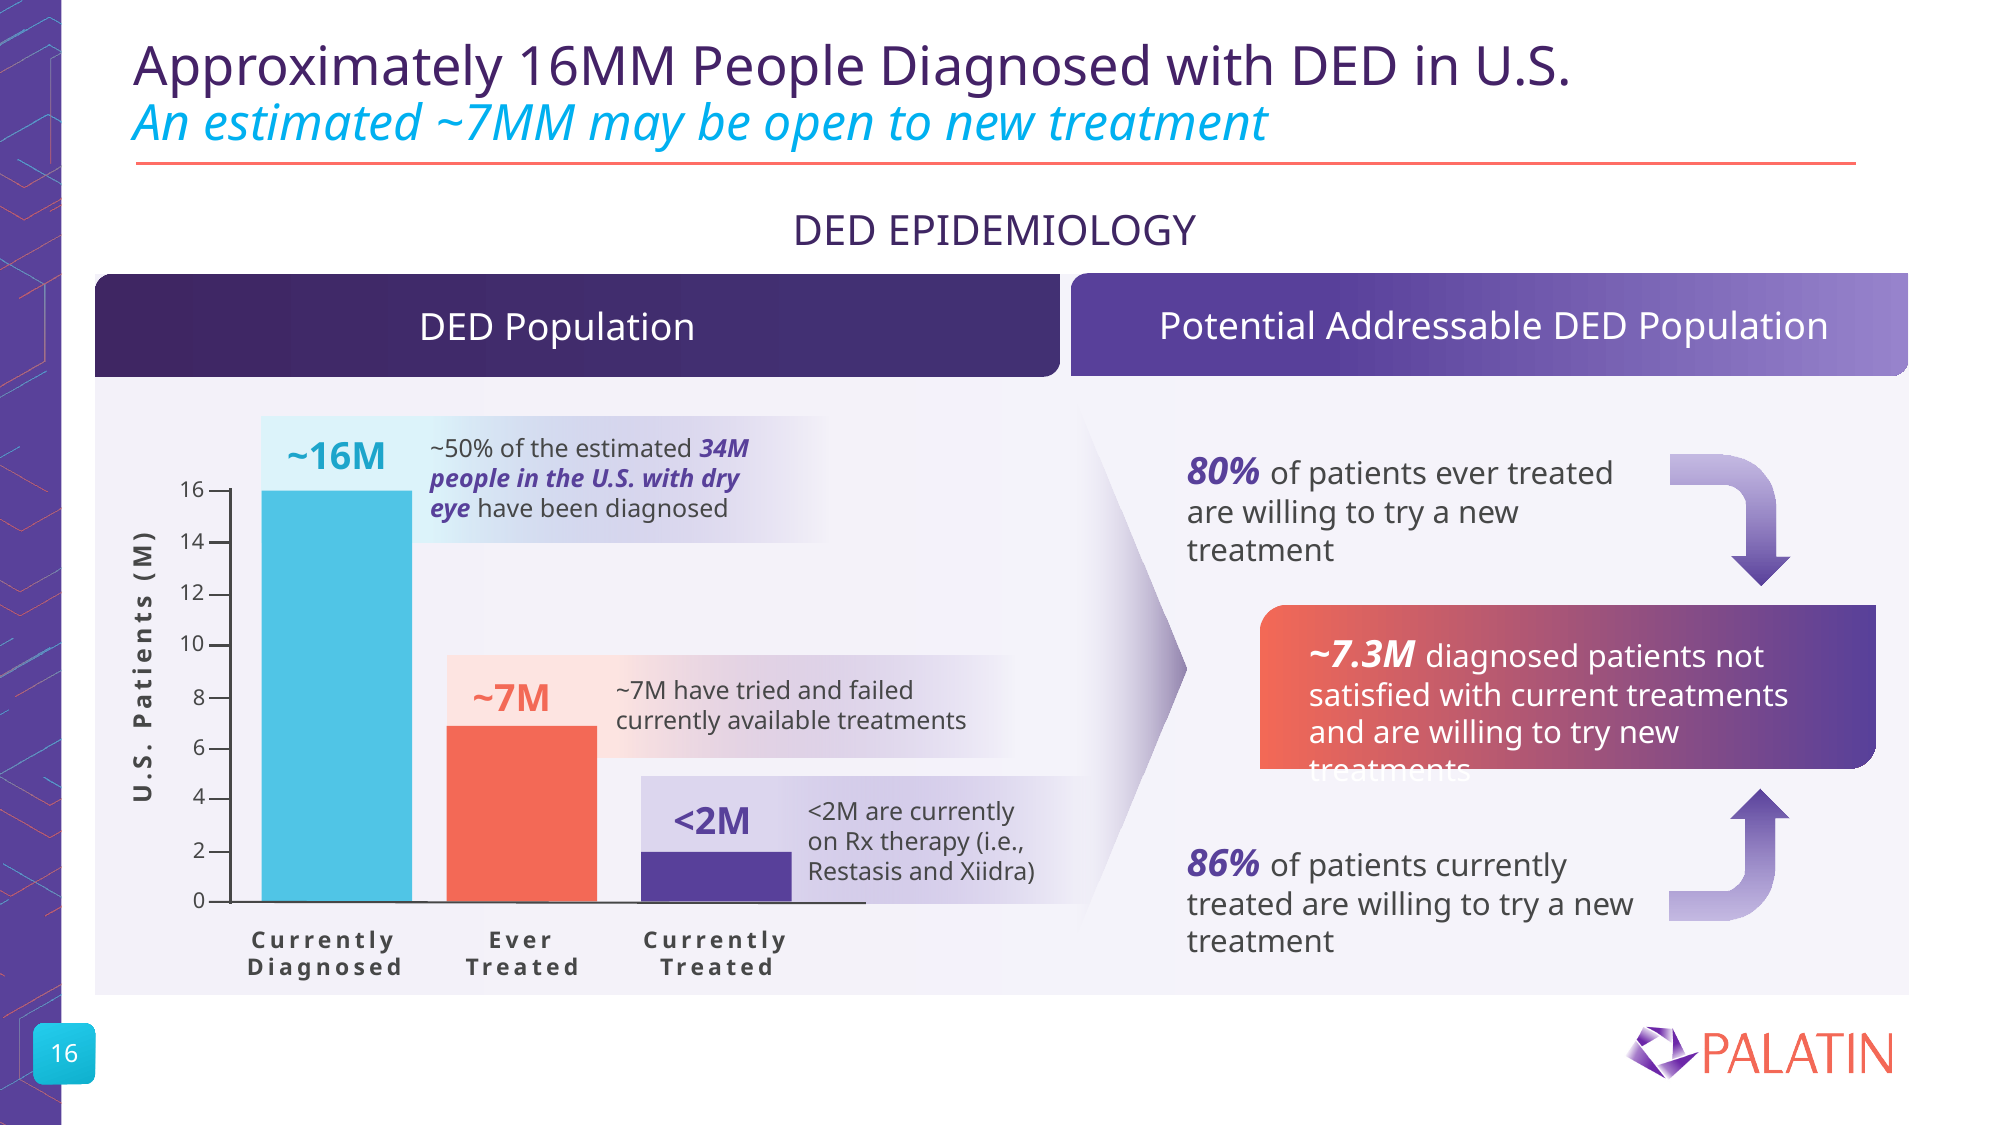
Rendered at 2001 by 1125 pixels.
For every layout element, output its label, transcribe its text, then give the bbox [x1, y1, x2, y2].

text_box [1668, 787, 1793, 922]
text_box [1258, 603, 1878, 770]
text_box [1091, 433, 1188, 904]
text_box [1669, 453, 1793, 587]
text_box Potential Addressable DED Population [1144, 294, 1855, 355]
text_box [118, 416, 1091, 989]
text_box [93, 272, 1062, 378]
text_box [1069, 271, 1910, 377]
text_box ~7.3M diagnosed patients not satisfied with current treatments and are willing to try new treatments [1294, 622, 1842, 795]
text_box DED EPIDEMIOLOGY [777, 196, 1223, 262]
picture [1609, 1008, 1921, 1099]
text_box 80% of patients ever treated are willing to try a new treatment [1172, 439, 1664, 575]
text_box [1076, 403, 1084, 416]
text_box DED Population [404, 295, 721, 356]
text_box [94, 273, 1909, 996]
text_box 86% of patients currently treated are willing to try a new treatment [1172, 831, 1690, 967]
slide_number 16 [33, 1026, 96, 1083]
title Approximately 16MM People Diagnosed with DED in U.S. An estimated ~7MM may be open to new treatment [118, 26, 1974, 164]
